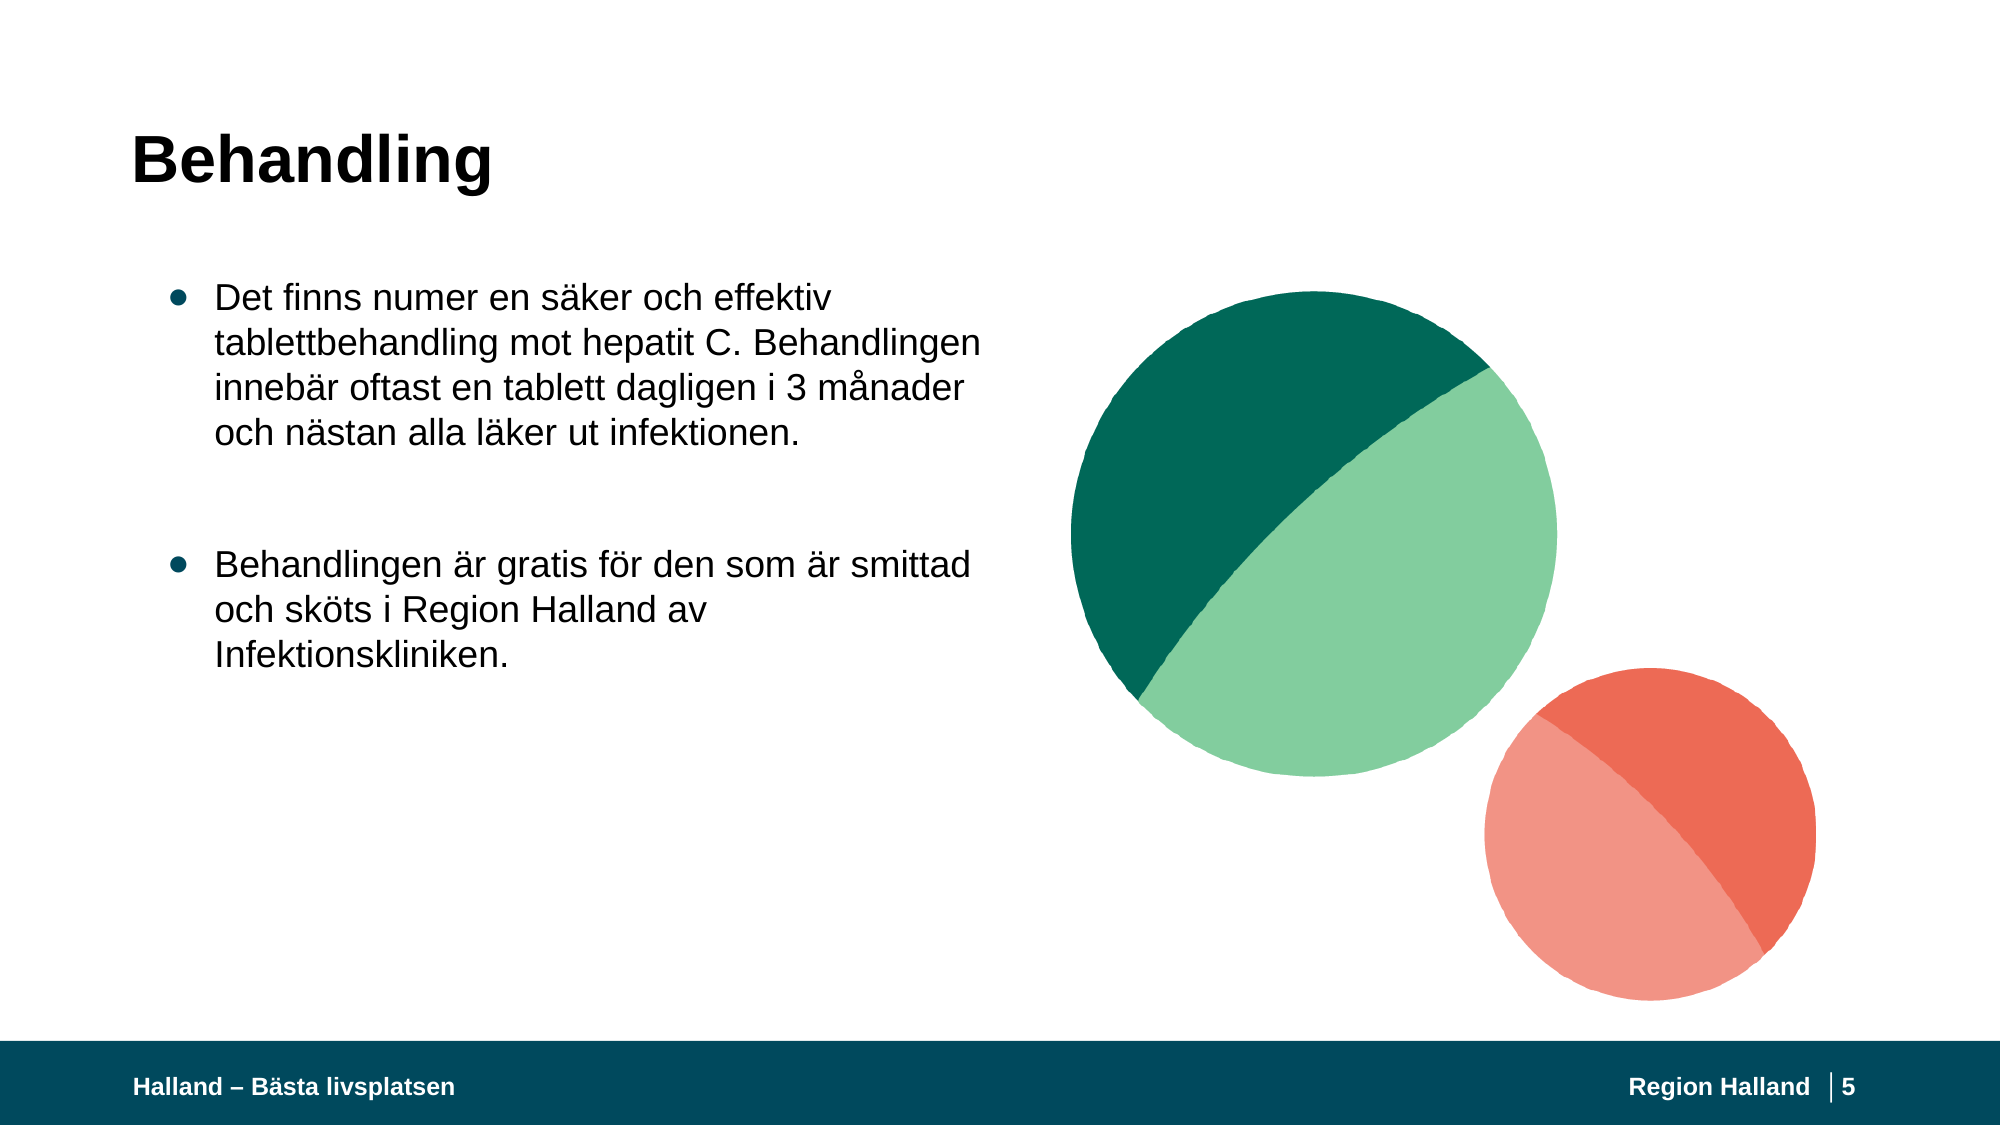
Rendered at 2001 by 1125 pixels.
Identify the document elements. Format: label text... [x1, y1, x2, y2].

slide_number Region Halland │ [1604, 1058, 1841, 1112]
picture [1071, 273, 1816, 1018]
footer Halland – Bästa livsplatsen [132, 1058, 808, 1112]
list Det finns numer en säker och effektiv tablettbehandling mot hepatit C. Behandlingen innebär oftast en tablett dagligen i 3 månader och nästan alla läker ut infektionen. Behandlingen är gratis för den som är smittad och sköts i Region Halland av Infektionskliniken. [131, 273, 982, 1018]
title Behandling [131, 54, 1869, 268]
slide_number 5 [1841, 1058, 1878, 1112]
